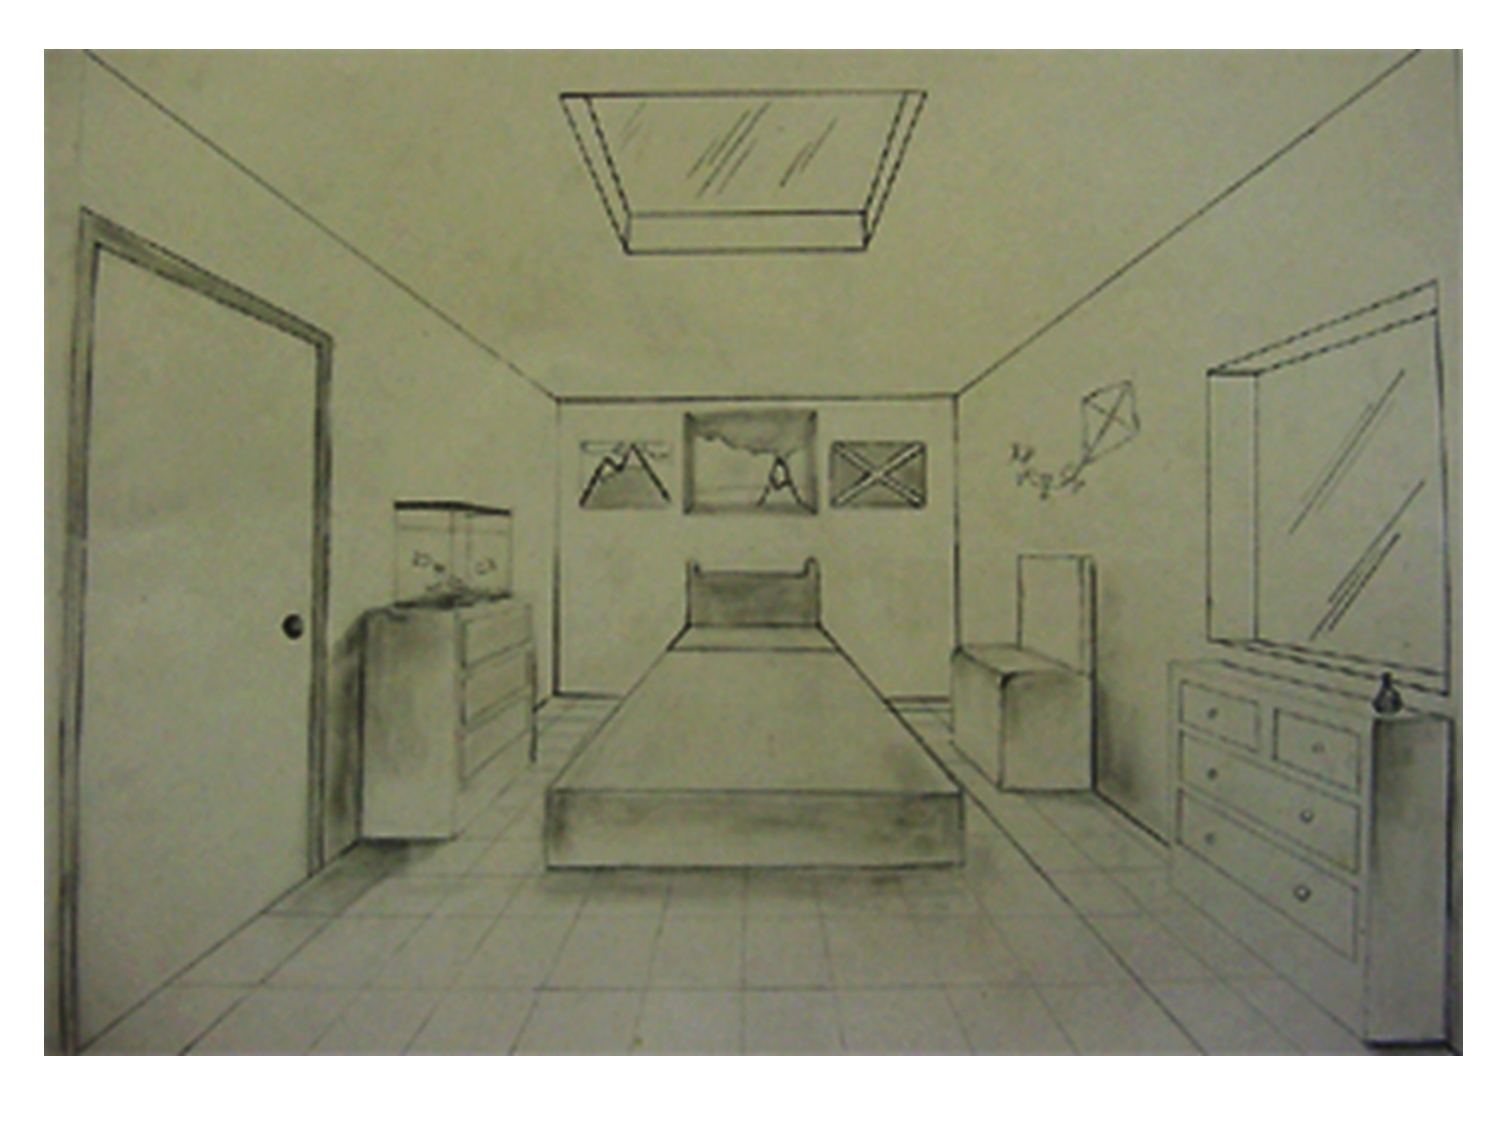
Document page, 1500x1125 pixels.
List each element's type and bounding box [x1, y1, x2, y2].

picture [44, 49, 1463, 1056]
